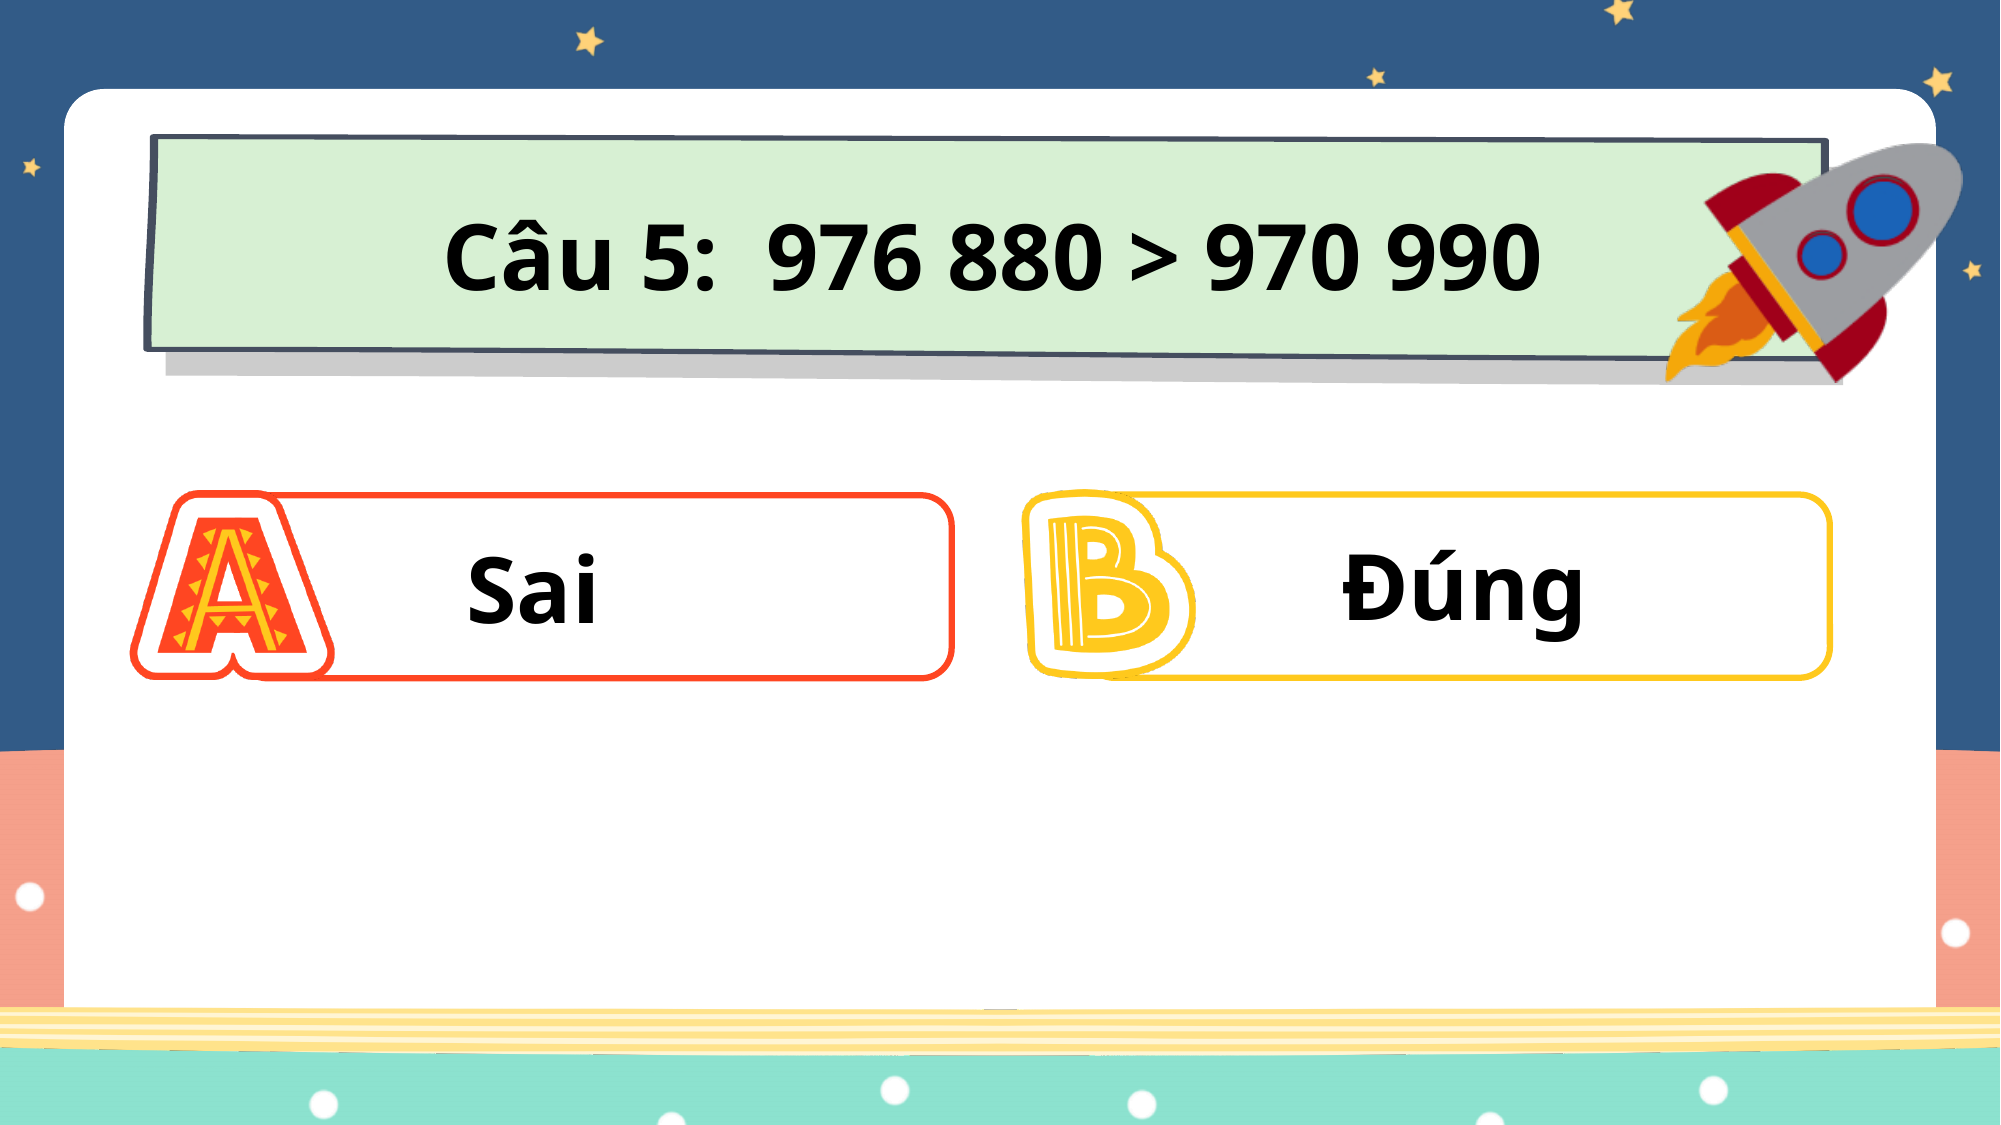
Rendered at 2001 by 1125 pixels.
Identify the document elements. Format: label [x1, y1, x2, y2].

picture [0, 0, 688, 210]
text_box [129, 134, 1857, 386]
picture [0, 714, 2000, 1125]
picture [1272, 0, 2000, 383]
text_box [1021, 489, 1830, 679]
text_box [129, 490, 952, 680]
